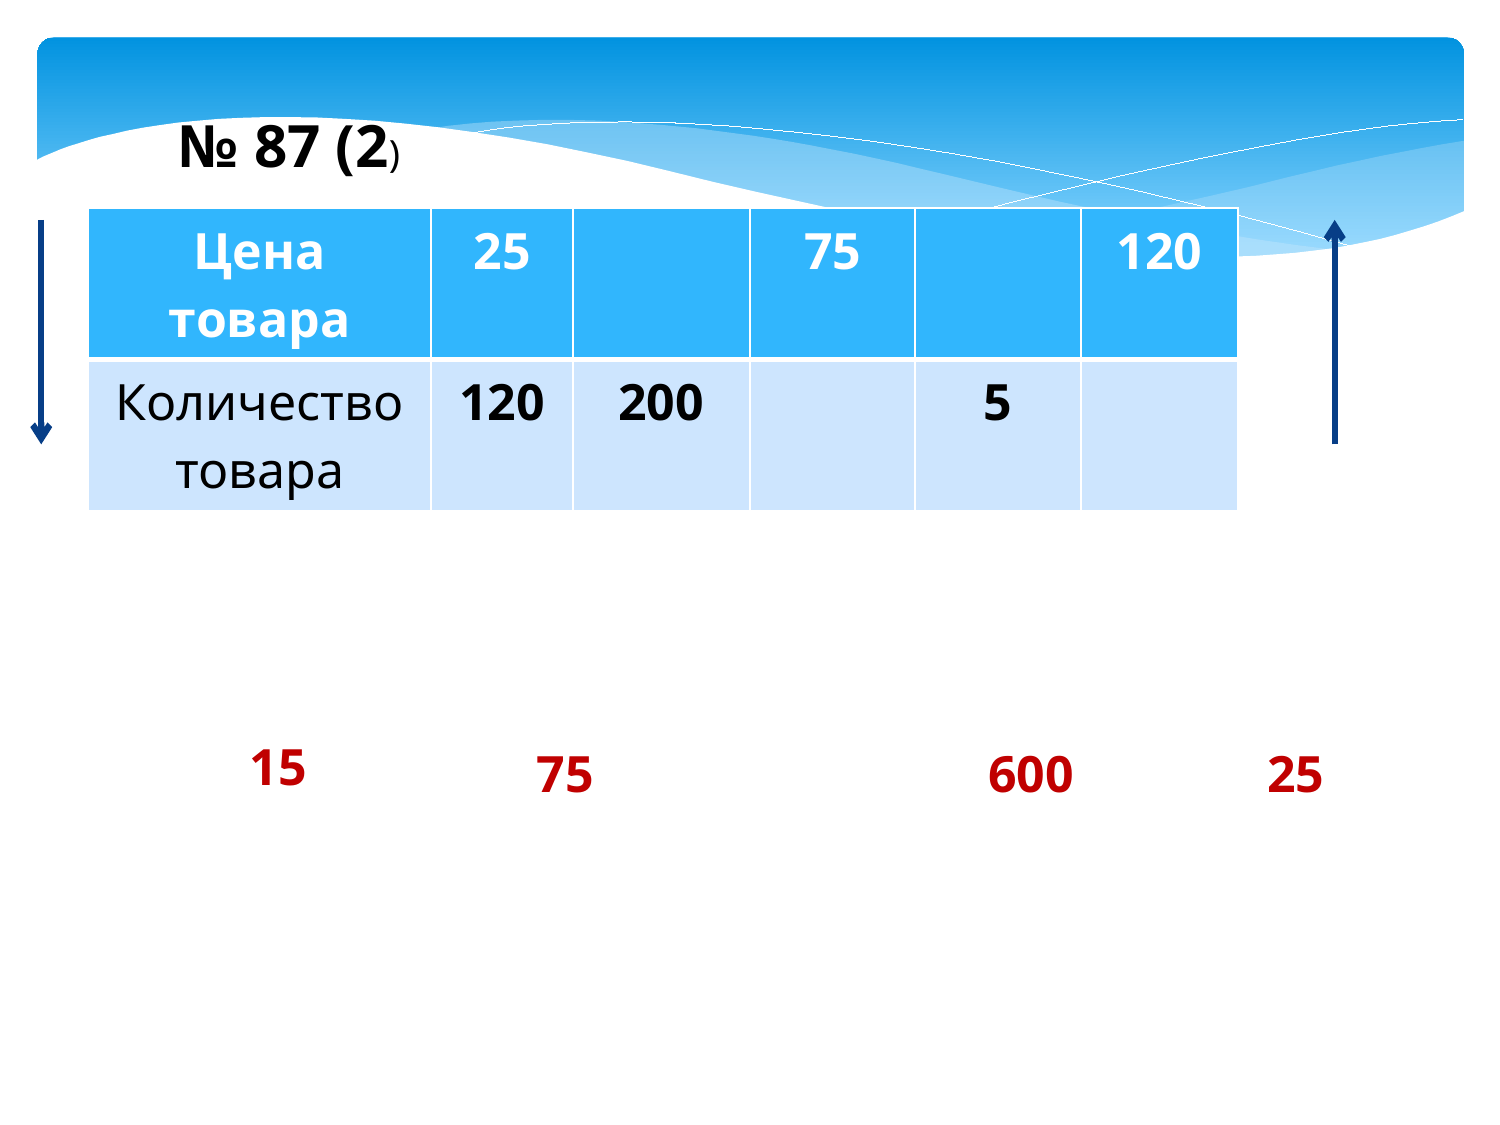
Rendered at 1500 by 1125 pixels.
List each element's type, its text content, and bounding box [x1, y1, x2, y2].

table_cell 5 [916, 362, 1080, 510]
table_cell Количество товара [89, 362, 430, 510]
table_cell 120 [432, 362, 572, 510]
text_box 600 [973, 735, 1089, 810]
table_cell [1082, 362, 1237, 510]
text_box 75 [521, 735, 609, 810]
table_header Цена товара [89, 209, 430, 357]
table_header [574, 209, 749, 357]
table_header [916, 209, 1080, 357]
text_box № 87 (2) [164, 101, 416, 187]
text_box 25 [1252, 735, 1339, 810]
table_cell [751, 362, 914, 510]
table_header 120 [1082, 209, 1237, 357]
text_box 15 [235, 727, 322, 803]
table_cell 200 [574, 362, 749, 510]
table_header 75 [751, 209, 914, 357]
table_header 25 [432, 209, 572, 357]
